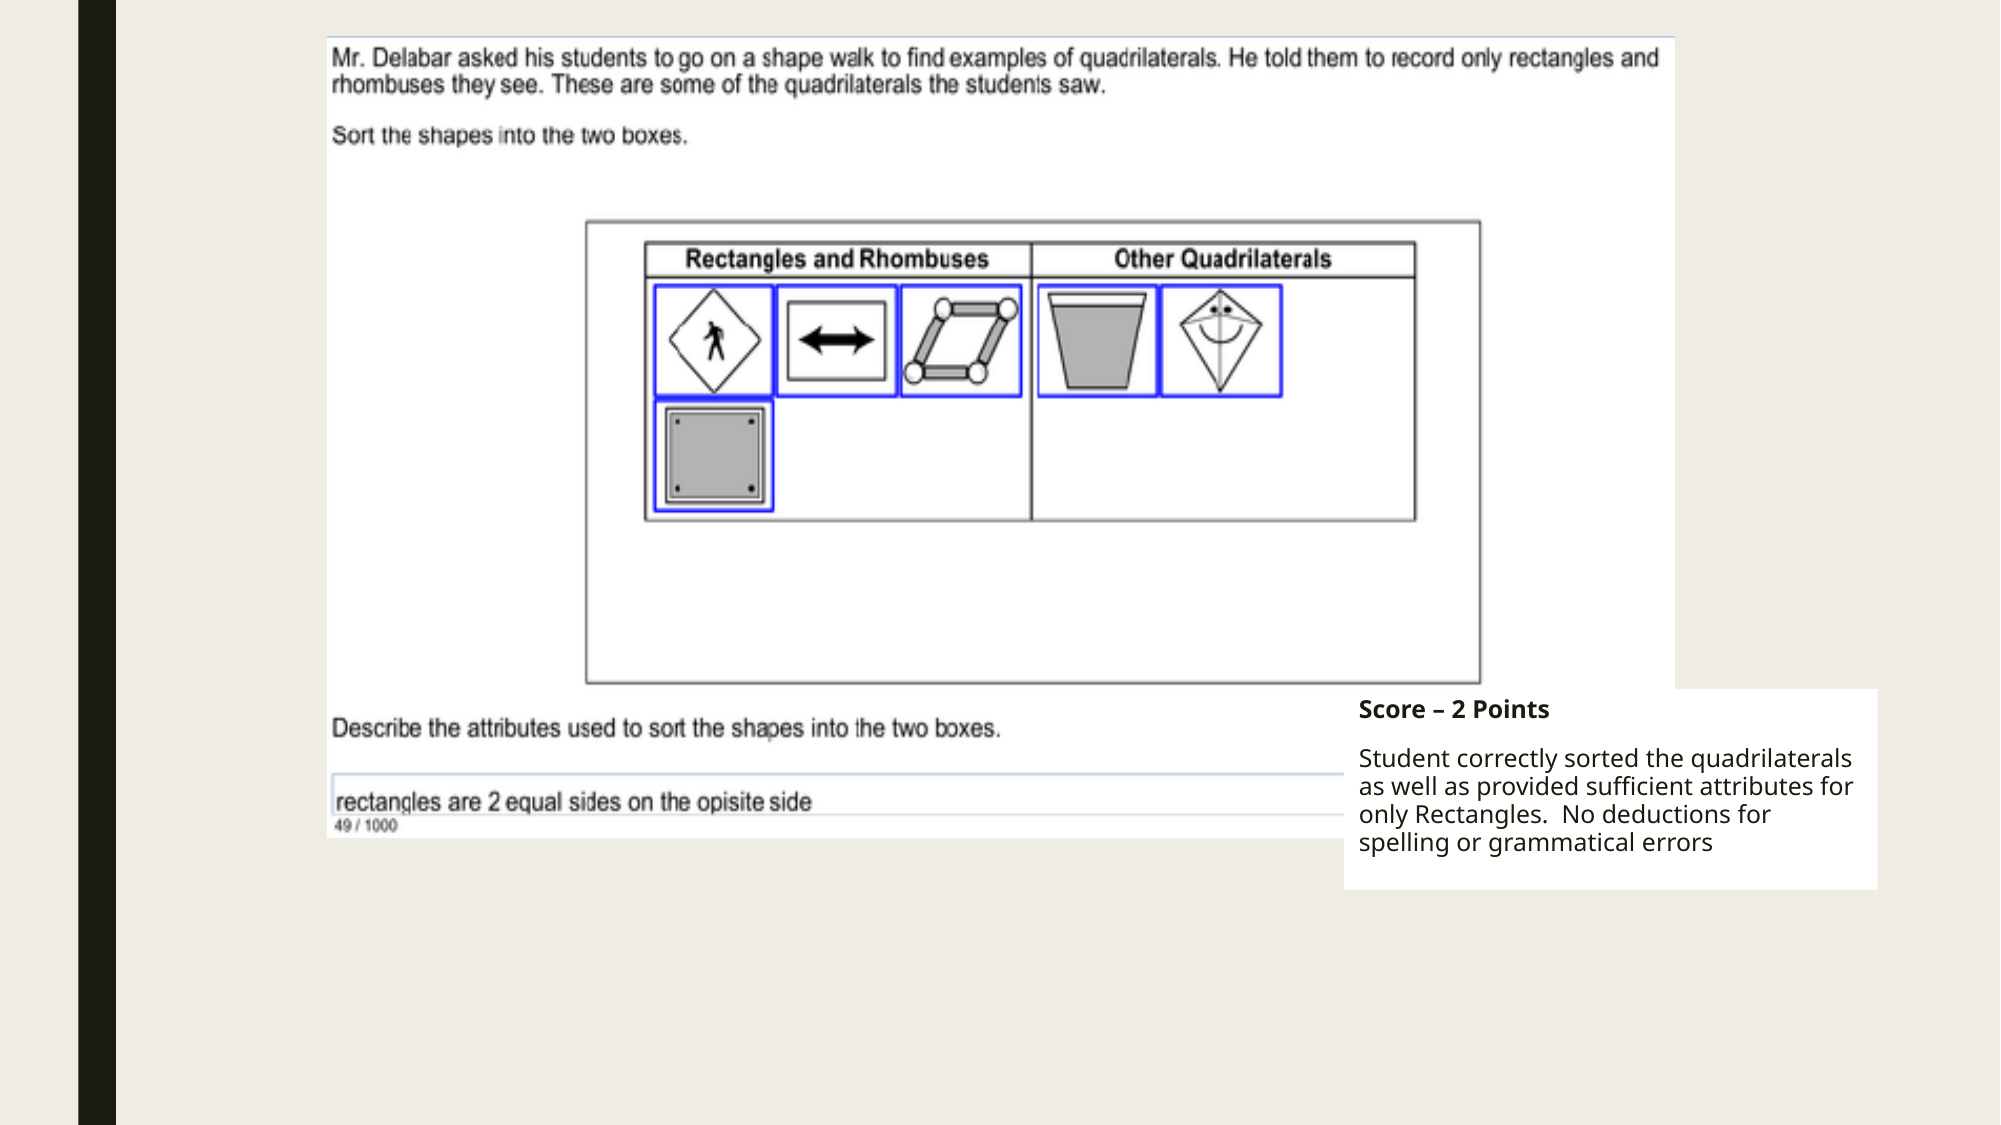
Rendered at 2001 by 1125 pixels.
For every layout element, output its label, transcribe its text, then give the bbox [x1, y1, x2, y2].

list Score – 2 Points Student correctly sorted the quadrilaterals as well as provided sufficient attributes for only Rectangles. No deductions for spelling or grammatical errors [1343, 688, 1878, 890]
picture [327, 36, 1675, 838]
